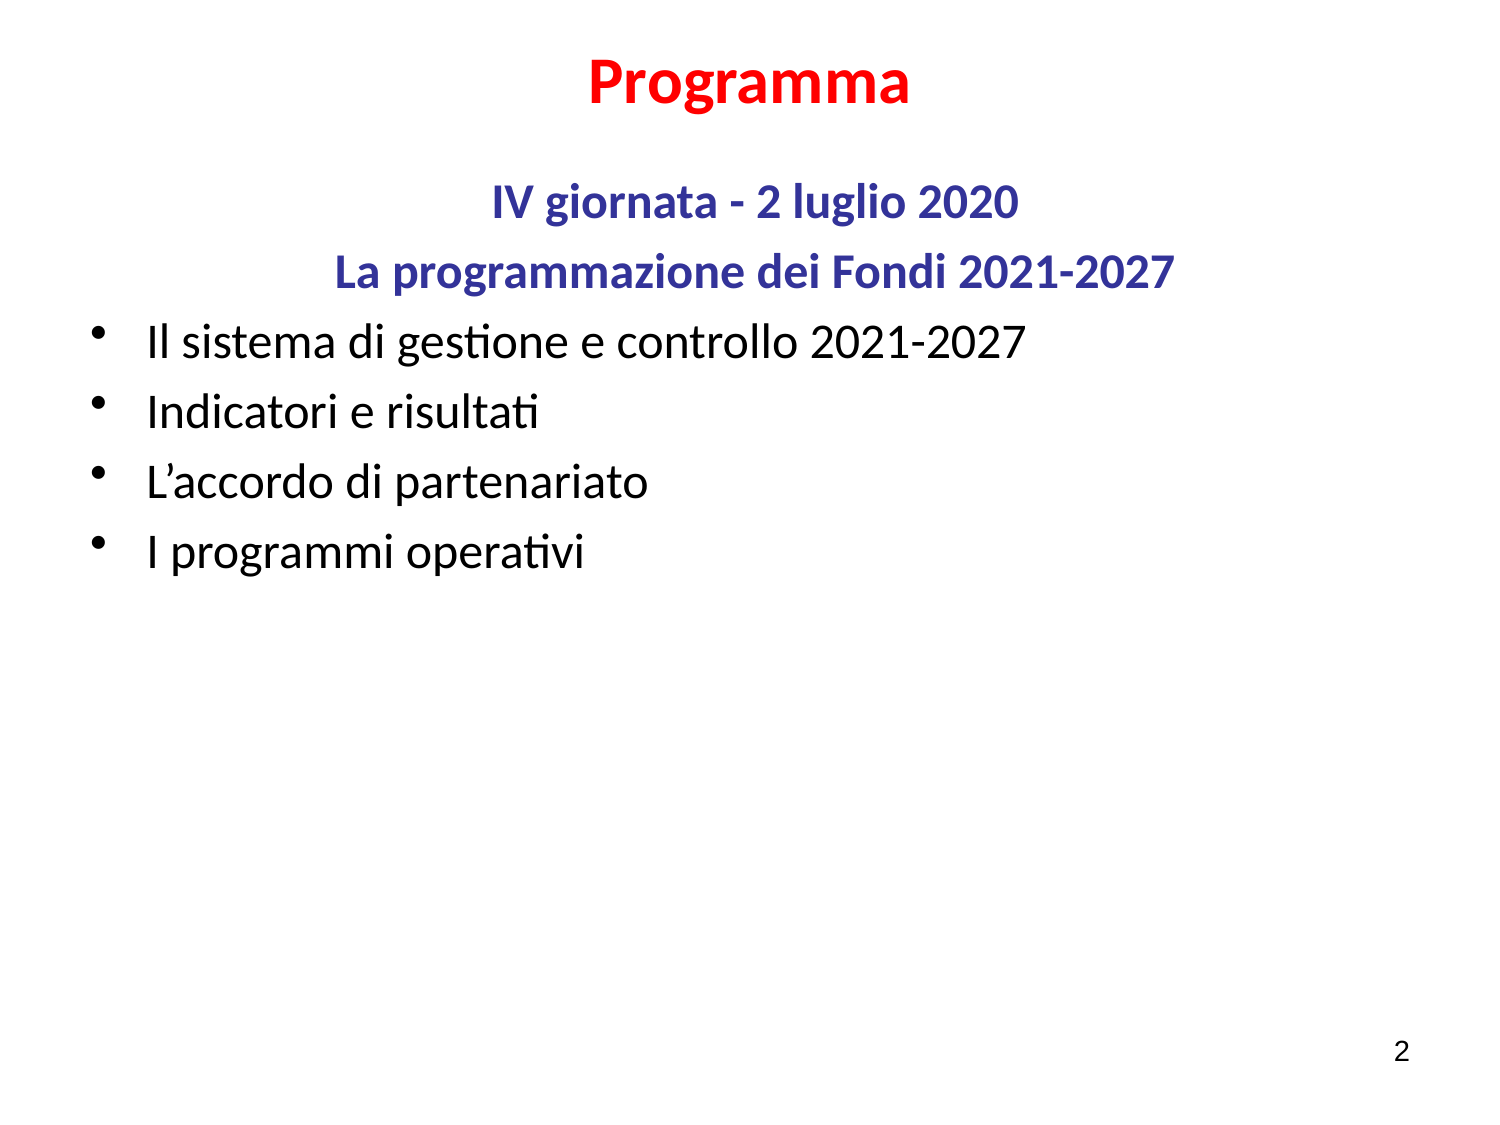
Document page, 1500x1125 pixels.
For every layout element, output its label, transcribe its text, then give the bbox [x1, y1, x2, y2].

slide_number 2 [1074, 1024, 1426, 1103]
list IV giornata - 2 luglio 2020 La programmazione dei Fondi 2021-2027 Il sistema di gestione e controllo 2021-2027 Indicatori e risultati L’accordo di partenariato I programmi operativi [74, 160, 1448, 982]
title Programma [74, 18, 1426, 136]
